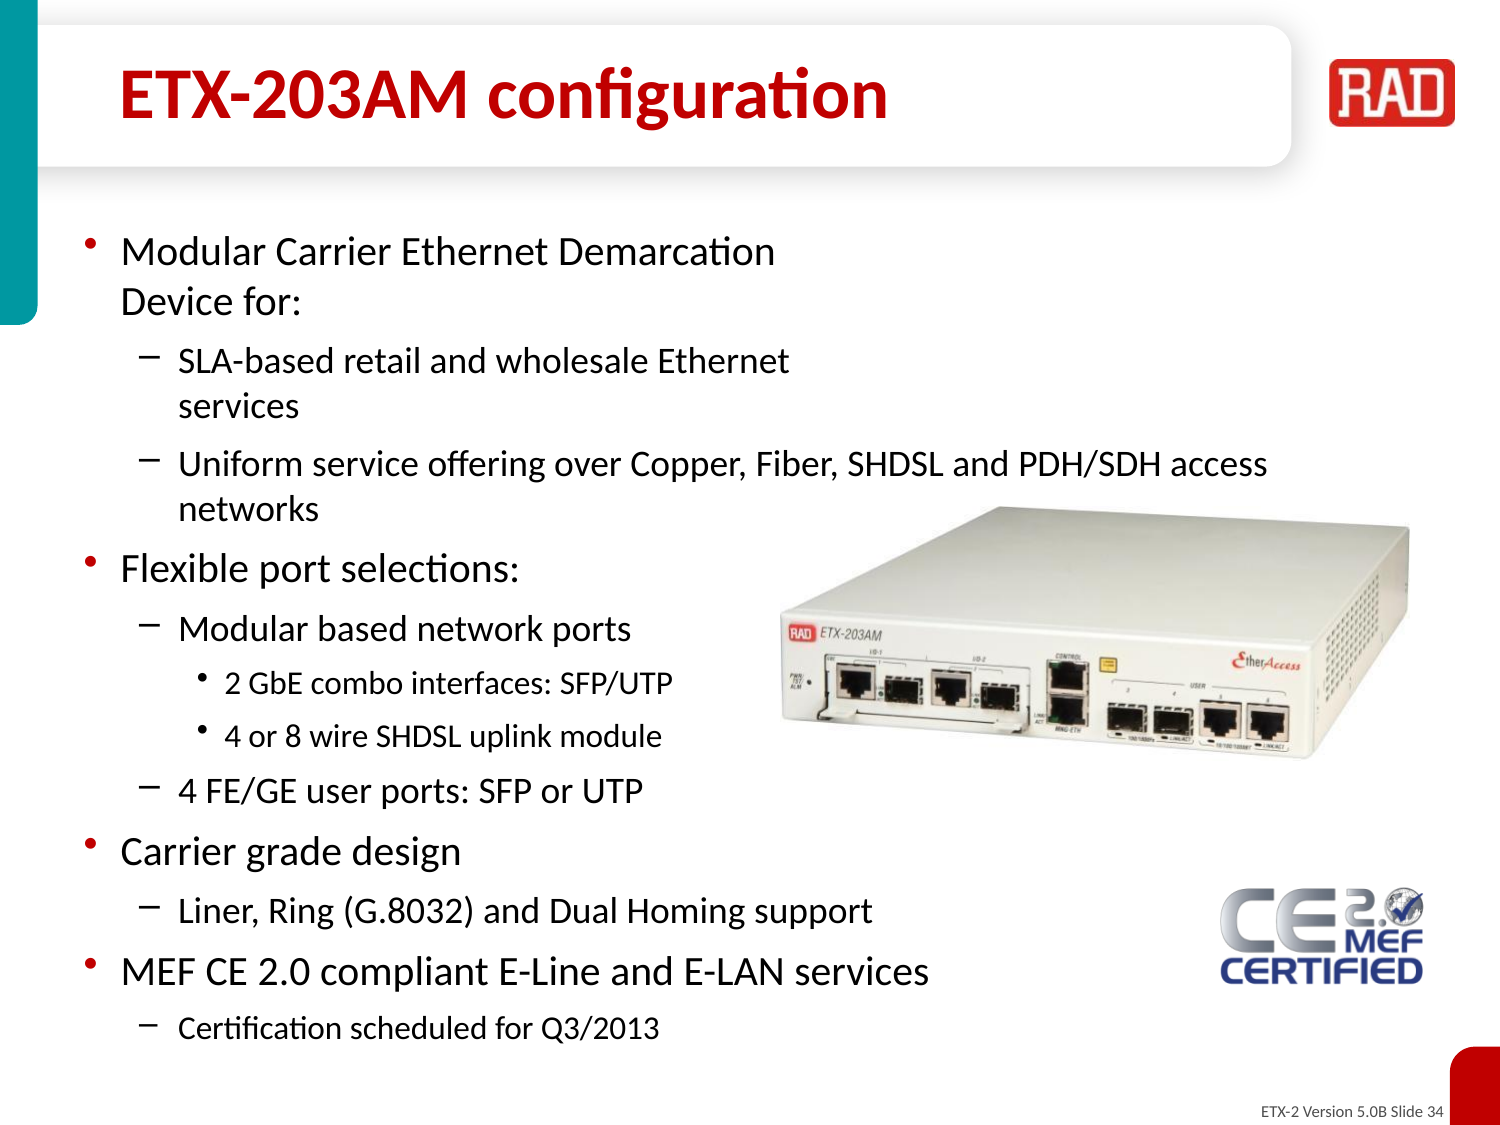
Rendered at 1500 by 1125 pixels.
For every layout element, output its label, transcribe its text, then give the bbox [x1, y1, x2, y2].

title ETX-203AM configuration [104, 43, 1215, 149]
picture [780, 506, 1410, 761]
list Modular Carrier Ethernet Demarcation Device for: SLA-based retail and wholesale Ethernet services Uniform service offering over Copper, Fiber, SHDSL and PDH/SDH access networks Flexible port selections: Modular based network ports 2 GbE combo interfaces: SFP/UTP 4 or 8 wire SHDSL uplink module 4 FE/GE user ports: SFP or UTP Carrier grade design Liner, Ring (G.8032) and Dual Homing support MEF CE 2.0 compliant E-Line and E-LAN services Certification scheduled for Q3/2013 [68, 216, 1297, 1089]
picture [1216, 887, 1431, 986]
picture [1329, 59, 1455, 127]
